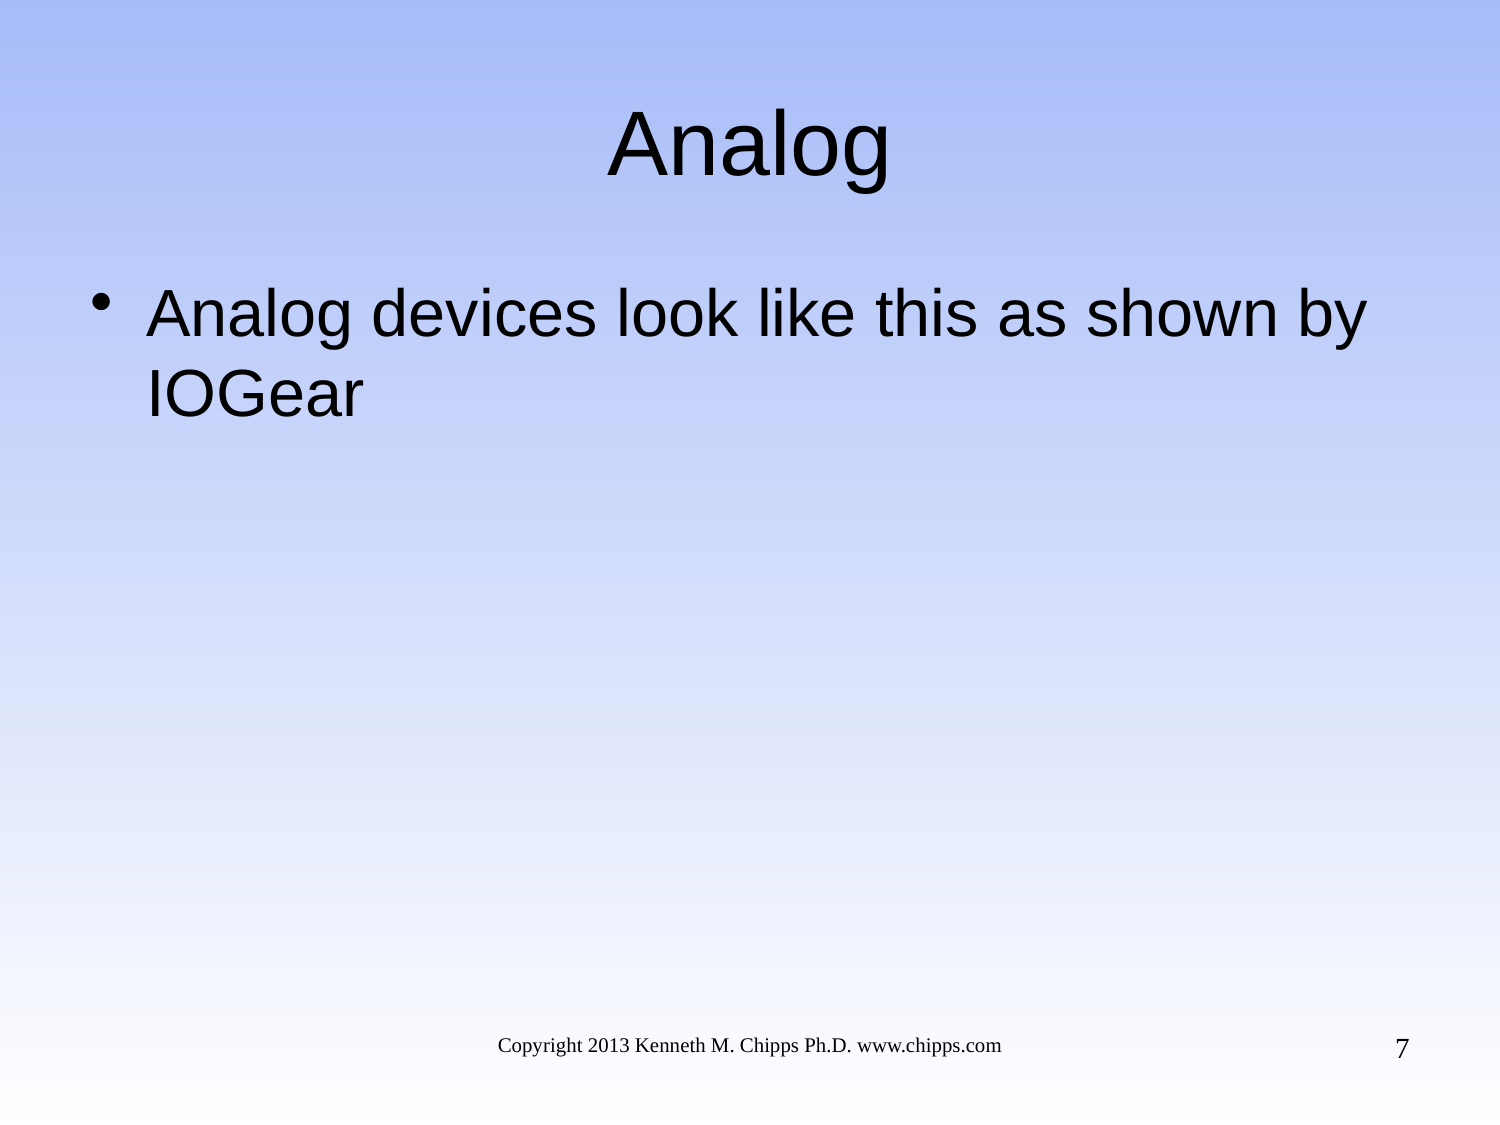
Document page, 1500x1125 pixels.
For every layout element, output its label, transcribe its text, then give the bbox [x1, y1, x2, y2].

list Analog devices look like this as shown by IOGear [74, 262, 1426, 1006]
title Analog [74, 44, 1426, 233]
footer Copyright 2013 Kenneth M. Chipps Ph.D. www.chipps.com [449, 1024, 1051, 1103]
slide_number 7 [1074, 1021, 1426, 1101]
